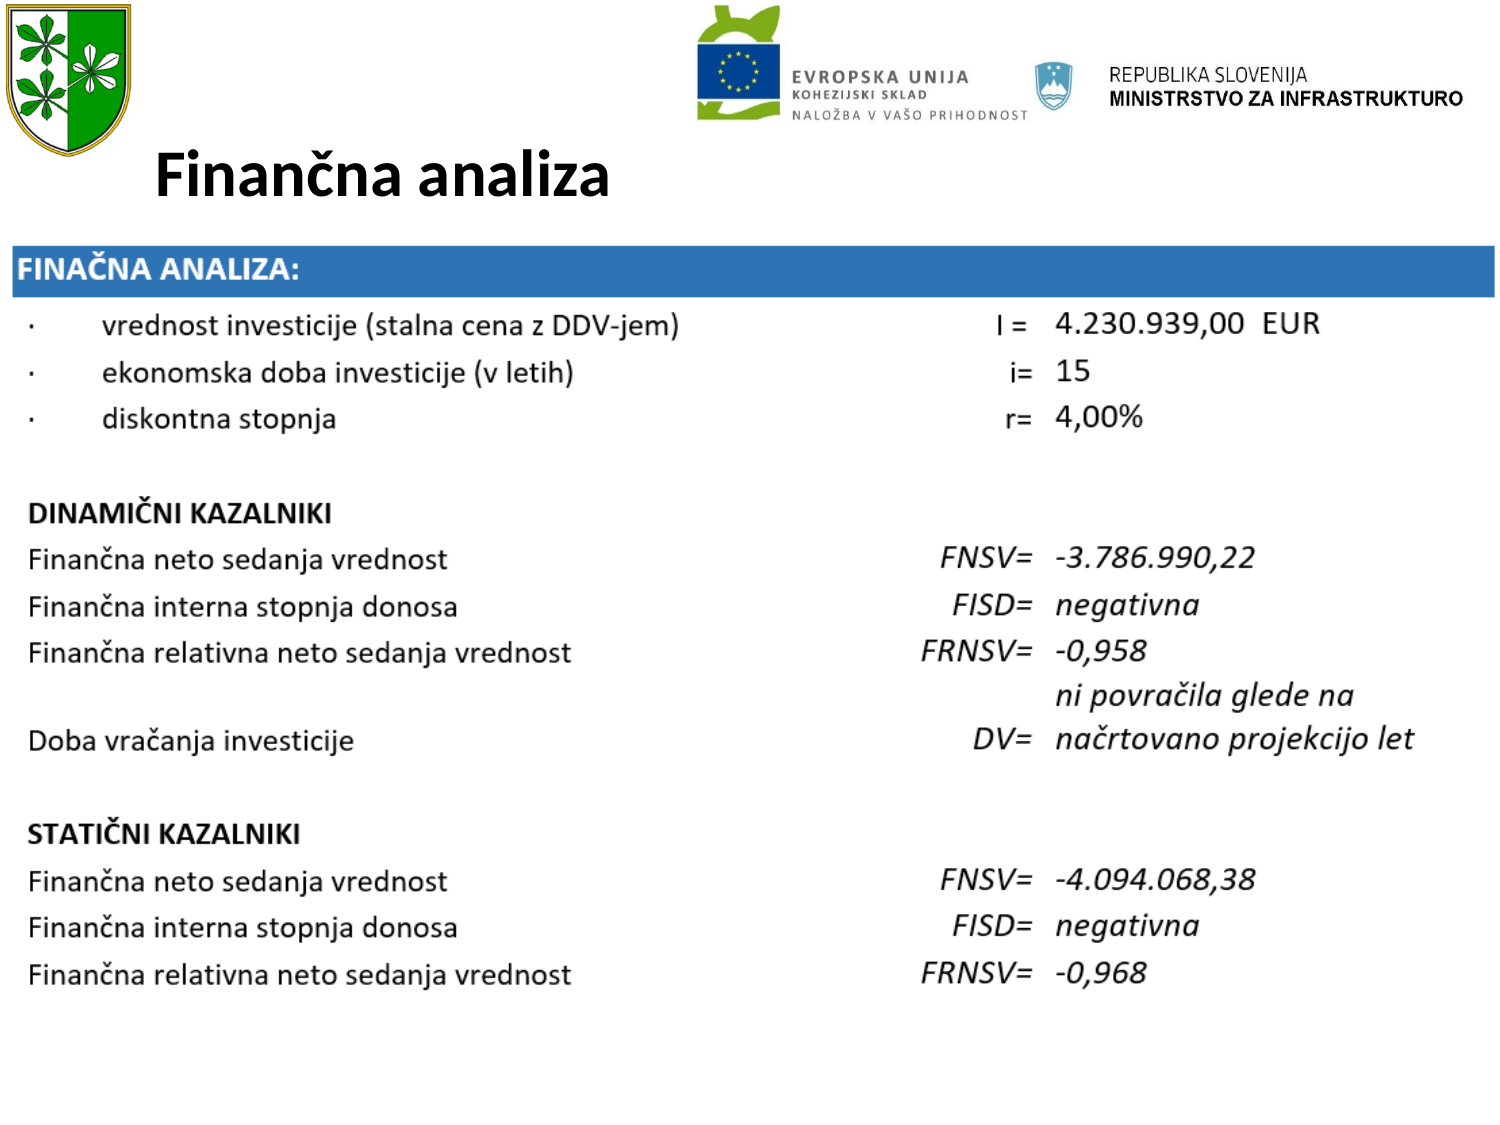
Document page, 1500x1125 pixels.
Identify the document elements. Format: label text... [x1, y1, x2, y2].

picture [5, 4, 135, 158]
picture [694, 4, 1466, 124]
picture [5, 242, 1500, 1017]
text_box Finančna analiza [0, 92, 974, 247]
